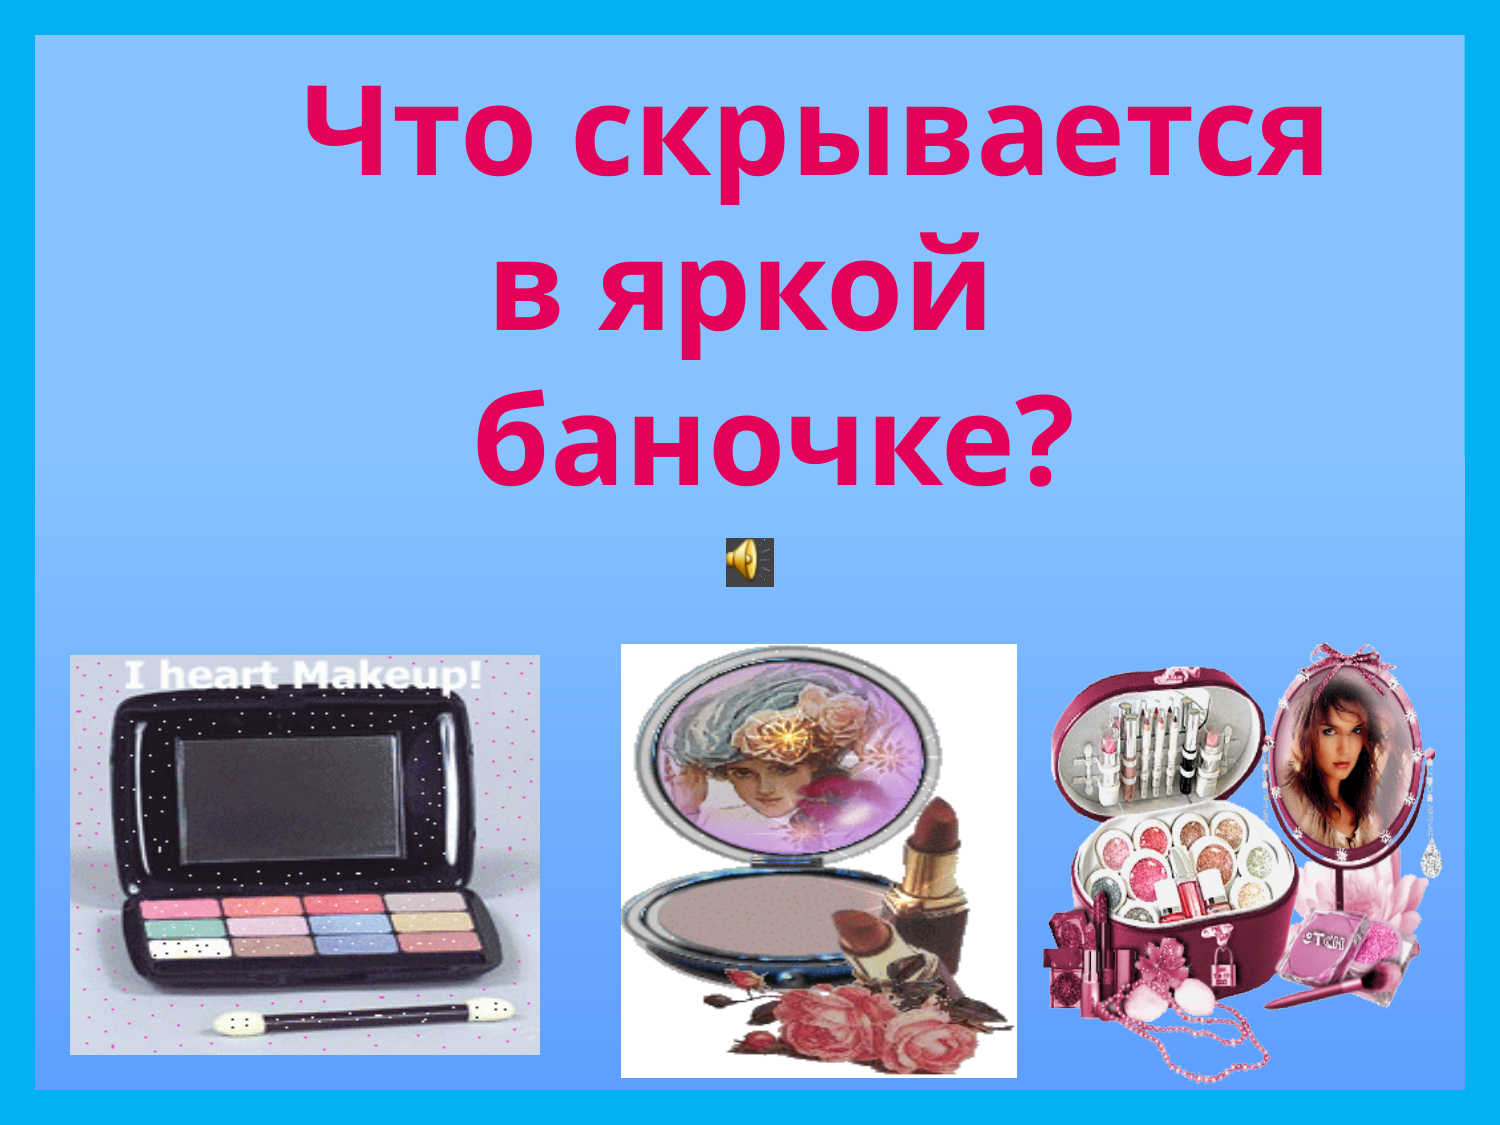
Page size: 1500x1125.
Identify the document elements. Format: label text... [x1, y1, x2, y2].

list Что скрывается в яркой баночке? [34, 34, 1466, 1091]
picture [724, 537, 776, 588]
picture [70, 655, 540, 1055]
picture [1042, 640, 1442, 1085]
picture [620, 644, 1017, 1079]
